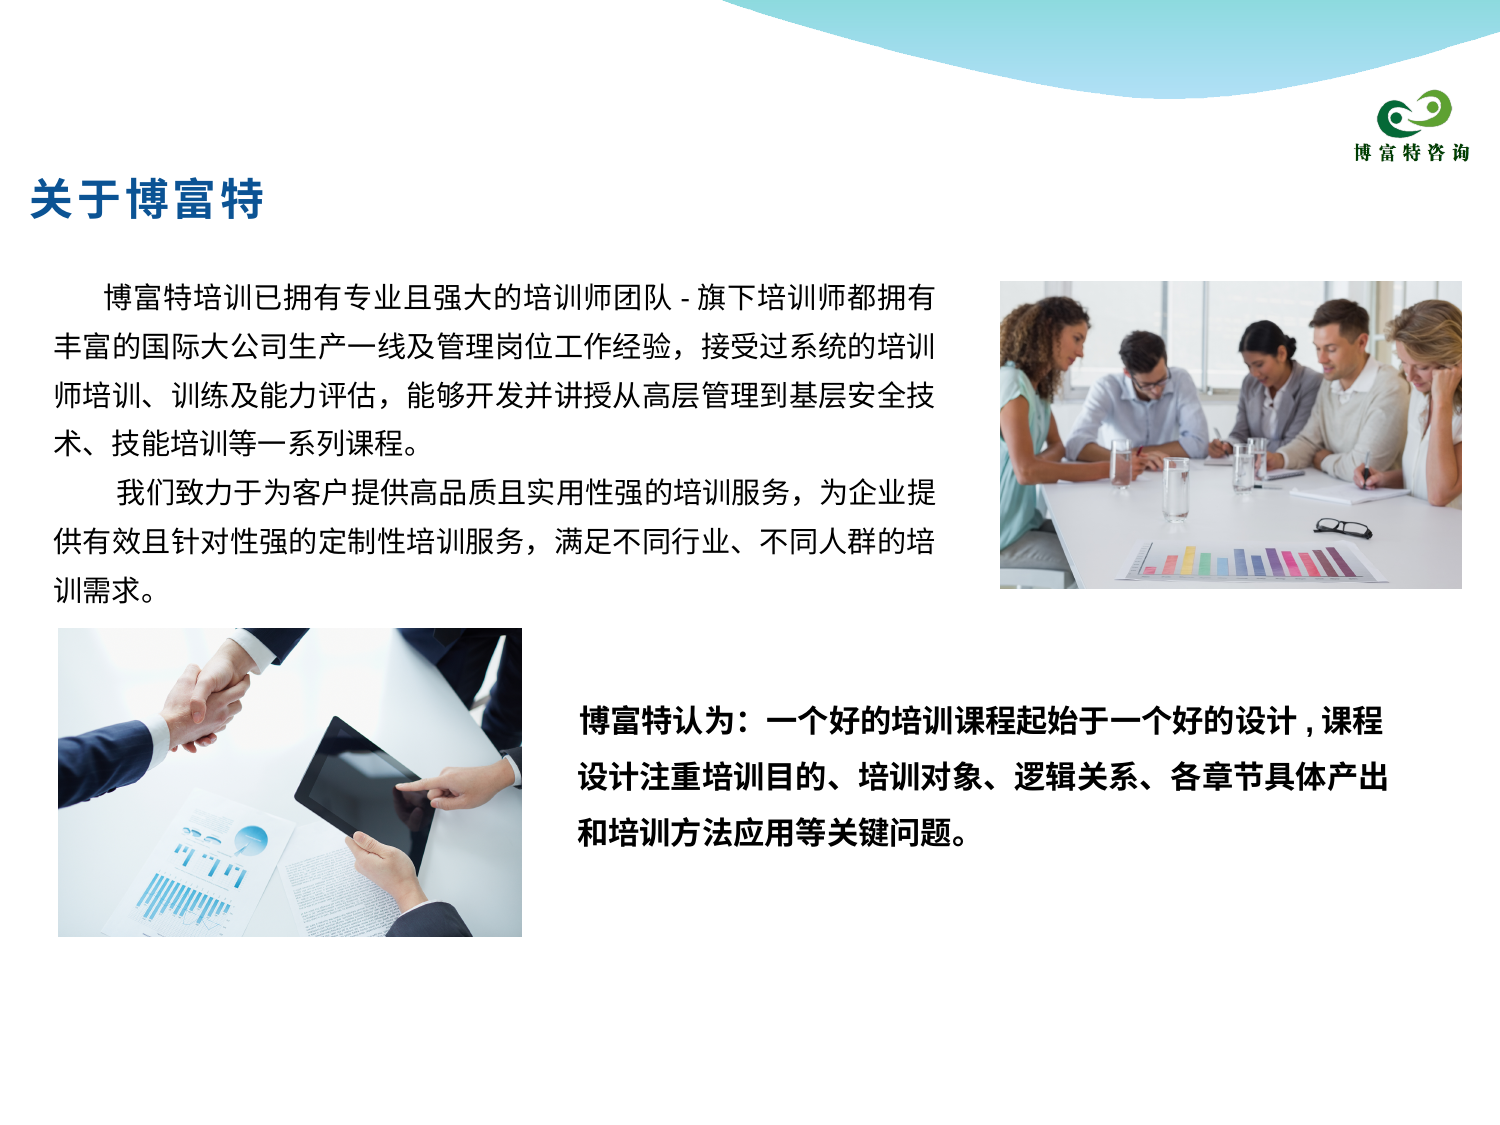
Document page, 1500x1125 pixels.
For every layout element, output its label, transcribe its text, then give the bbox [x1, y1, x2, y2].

picture [58, 627, 523, 937]
text_box 关于博富特 [14, 163, 854, 238]
picture [1000, 280, 1462, 589]
picture [1340, 89, 1489, 165]
text_box 博富特认为：一个好的培训课程起始于一个好的设计,课程设计注重培训目的、培训对象、逻辑关系、各章节具体产出和培训方法应用等关键问题。 [562, 675, 1407, 859]
text_box 博富特培训已拥有专业且强大的培训师团队-旗下培训师都拥有丰富的国际大公司生产一线及管理岗位工作经验，接受过系统的培训师培训、训练及能力评估，能够开发并讲授从高层管理到基层安全技术、技能培训等一系列课程。 我们致力于为客户提供高品质且实用性强的培训服务，为企业提供有效且针对性强的定制性培训服务，满足不同行业、不同人群的培训需求。 [38, 257, 952, 615]
